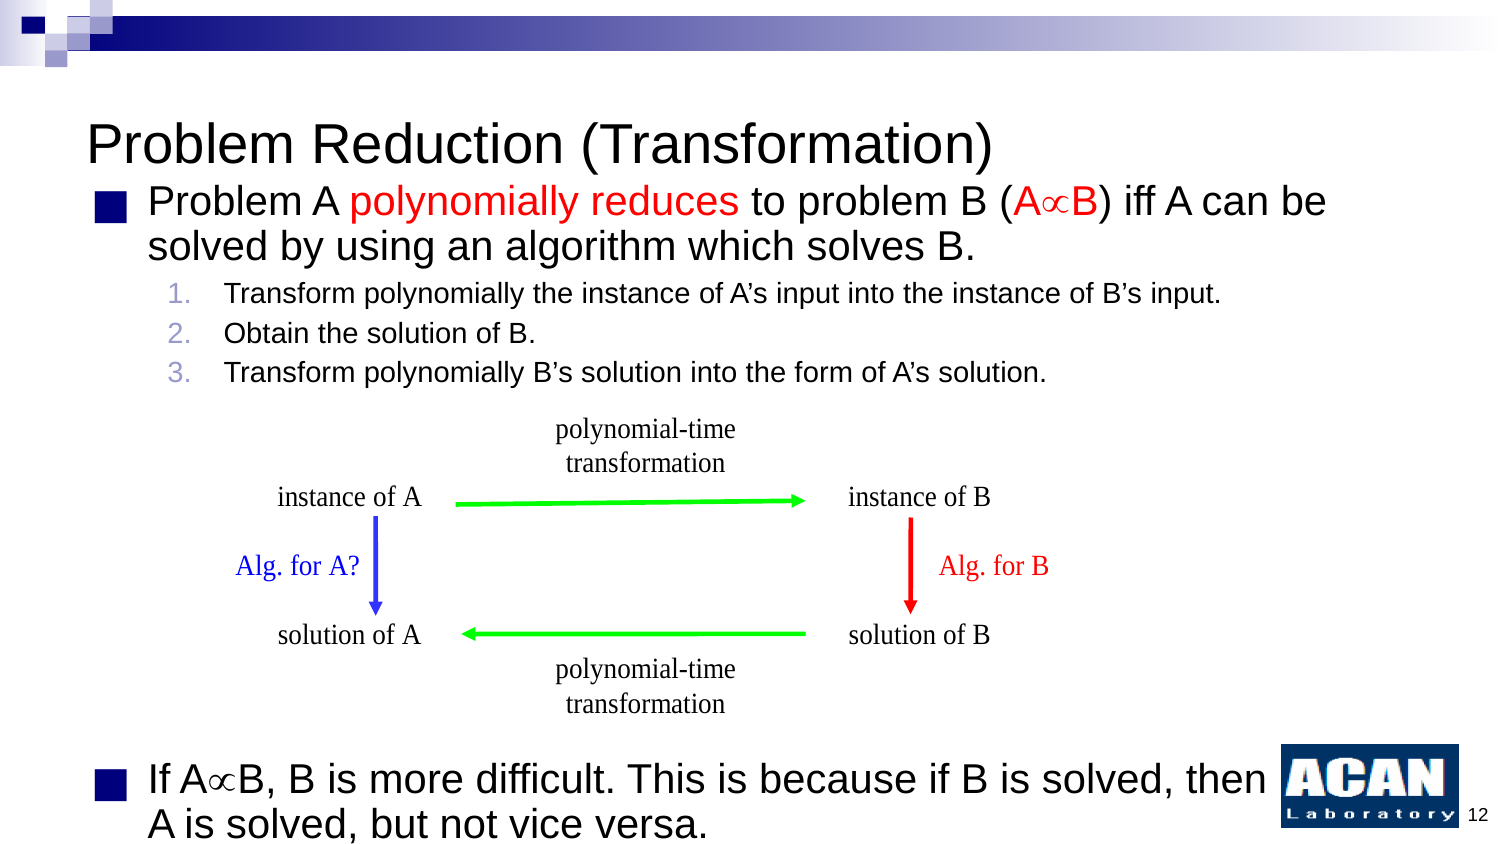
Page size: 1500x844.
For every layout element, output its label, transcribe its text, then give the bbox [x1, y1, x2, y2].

picture [1281, 744, 1459, 795]
title Problem Reduction (Transformation) [75, 56, 1425, 174]
slide_number 12 [1245, 795, 1500, 831]
list Problem A polynomially reduces to problem B (AB) iff A can be solved by using an algorithm which solves B. Transform polynomially the instance of A’s input into the instance of B’s input. Obtain the solution of B. Transform polynomially B’s solution into the form of A’s solution. If AB, B is more difficult. This is because if B is solved, then A is solved, but not vice versa. [61, 174, 1425, 751]
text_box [232, 410, 1066, 748]
